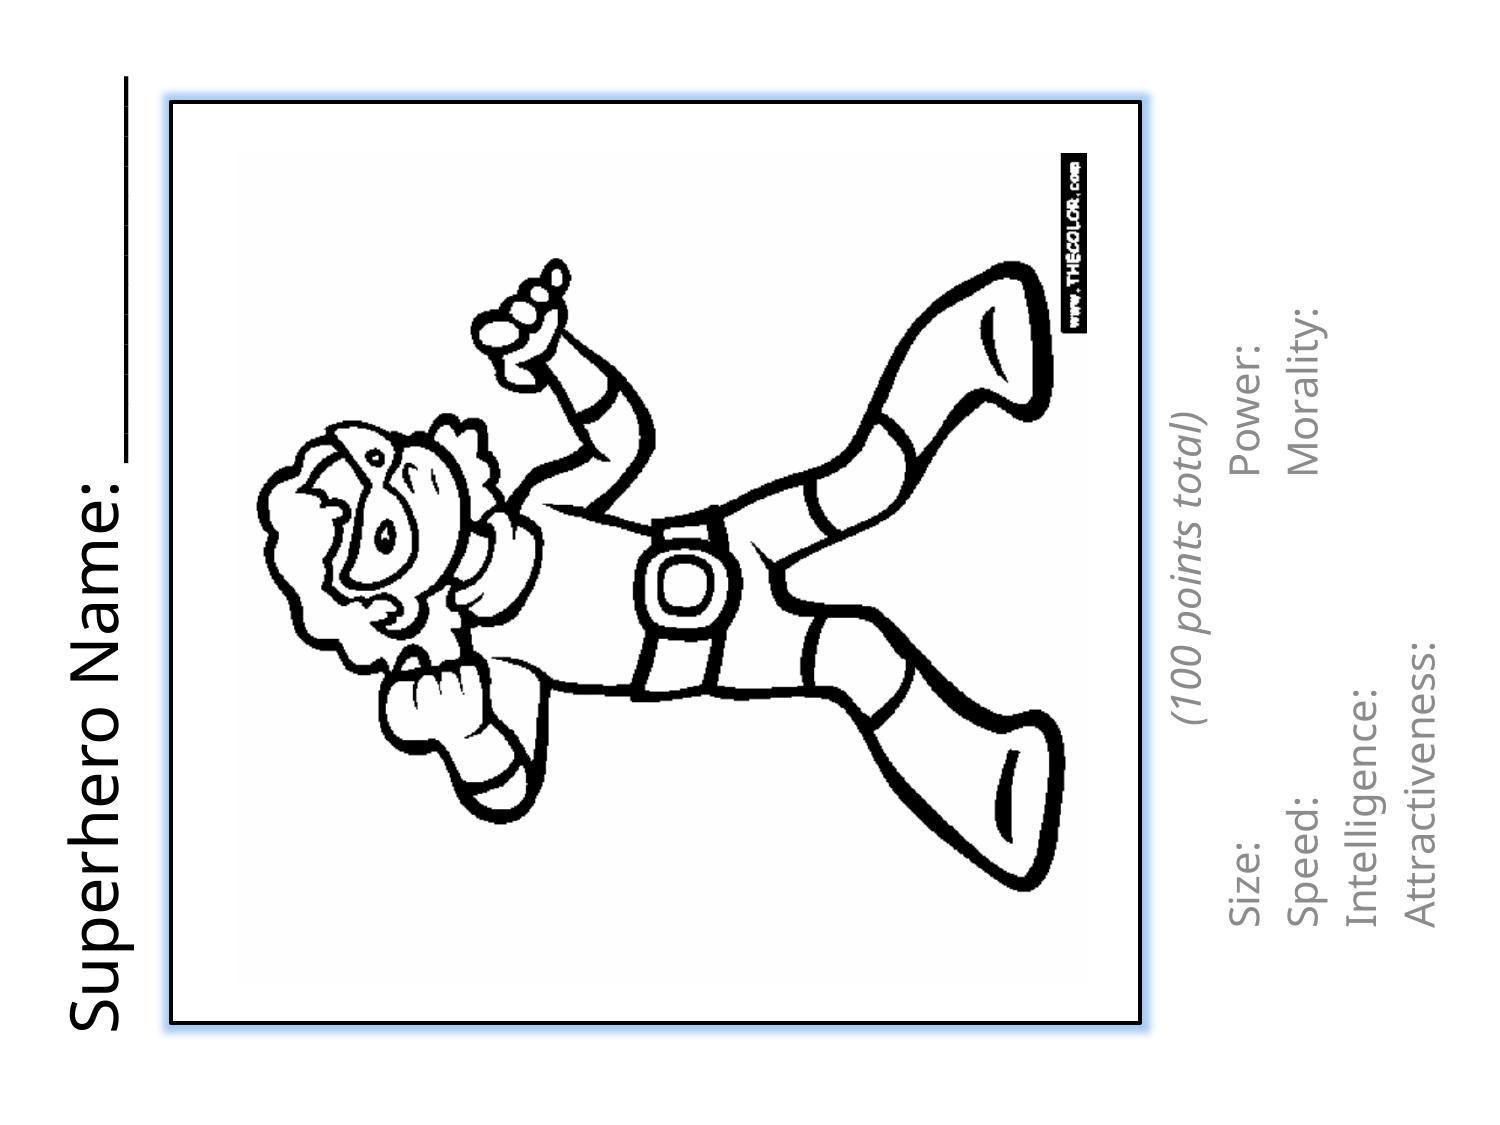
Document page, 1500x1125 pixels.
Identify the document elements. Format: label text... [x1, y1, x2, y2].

title Superhero Name: _____________ [0, 0, 183, 1085]
text_box [169, 100, 1142, 1025]
picture [237, 143, 1087, 995]
subtitle (100 points total) Size: Power: Speed: Morality: Intelligence: Attractiveness: [1151, 44, 1500, 1095]
